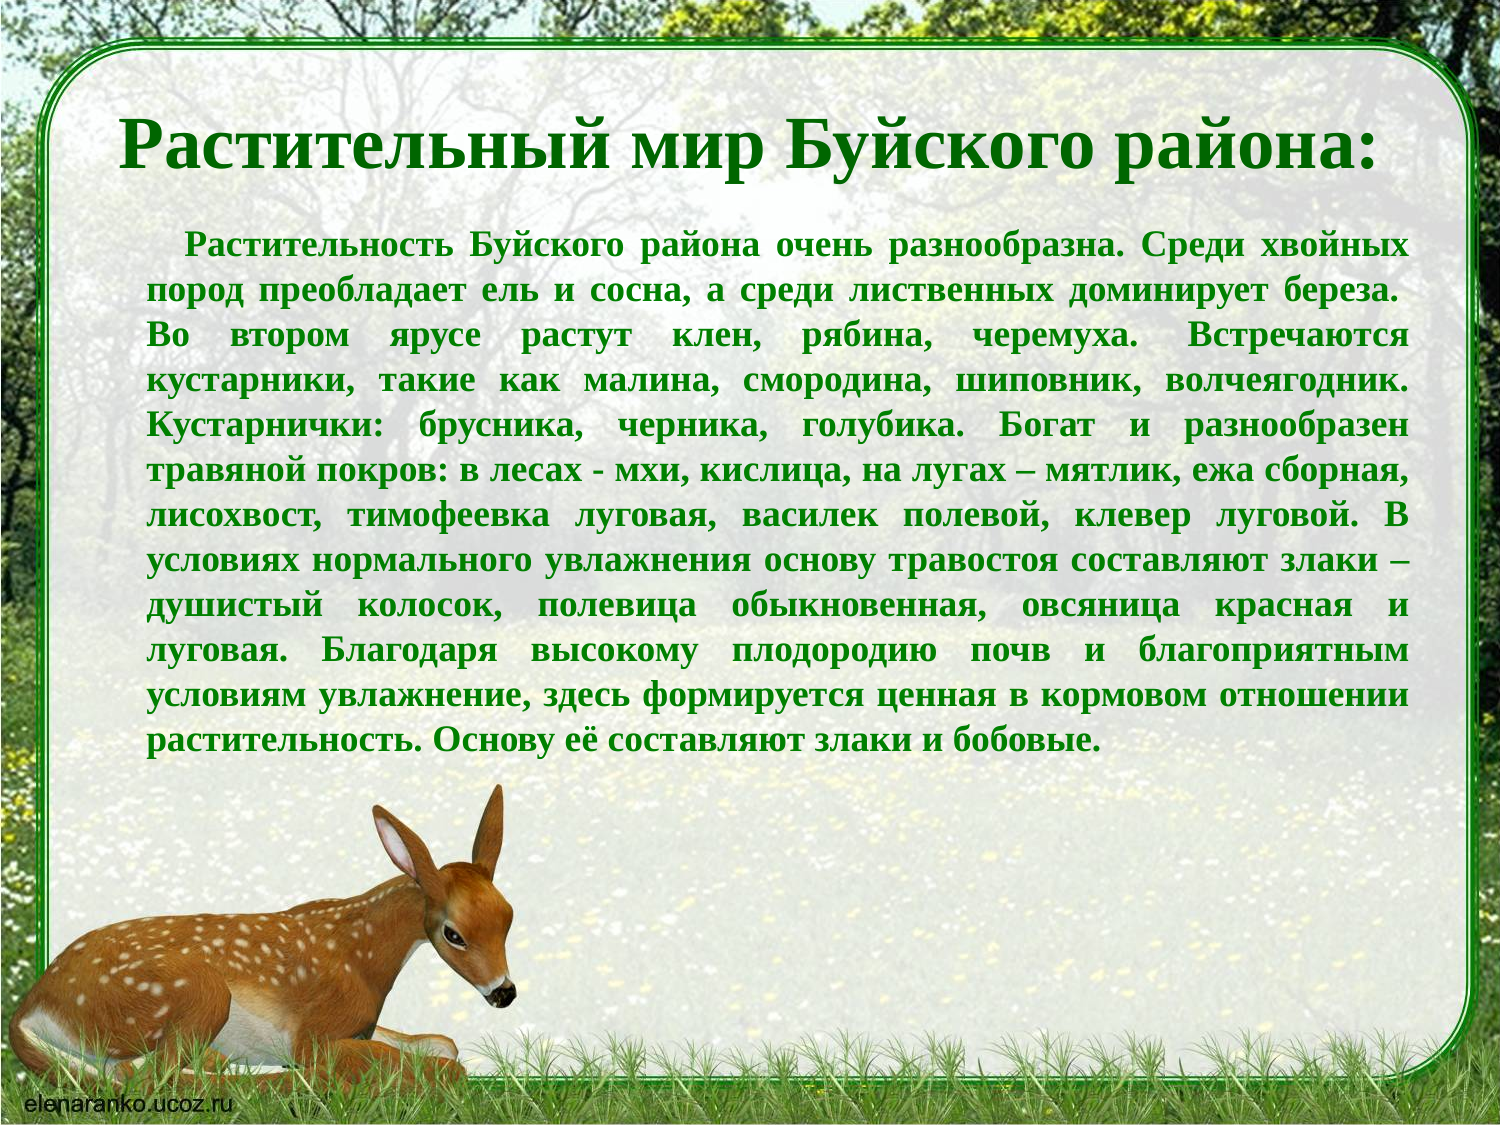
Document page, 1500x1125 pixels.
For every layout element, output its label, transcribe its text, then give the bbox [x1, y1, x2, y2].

picture [0, 0, 1500, 1125]
title Растительный мир Буйского района: [74, 44, 1426, 210]
list Растительность Буйского района очень разнообразна. Среди хвойных пород преобладает ель и сосна, а среди лиственных доминирует береза. Во втором ярусе растут клен, рябина, черемуха. Встречаются кустарники, такие как малина, смородина, шиповник, волчеягодник. Кустарнички: брусника, черника, голубика. Богат и разнообразен травяной покров: в лесах - мхи, кислица, на лугах – мятлик, ежа сборная, лисохвост, тимофеевка луговая, василек полевой, клевер луговой. В условиях нормального увлажнения основу травостоя составляют злаки – душистый колосок, полевица обыкновенная, овсяница красная и луговая. Благодаря высокому плодородию почв и благоприятным условиям увлажнение, здесь формируется ценная в кормовом отношении растительность. Основу её составляют злаки и бобовые. [74, 210, 1426, 1006]
